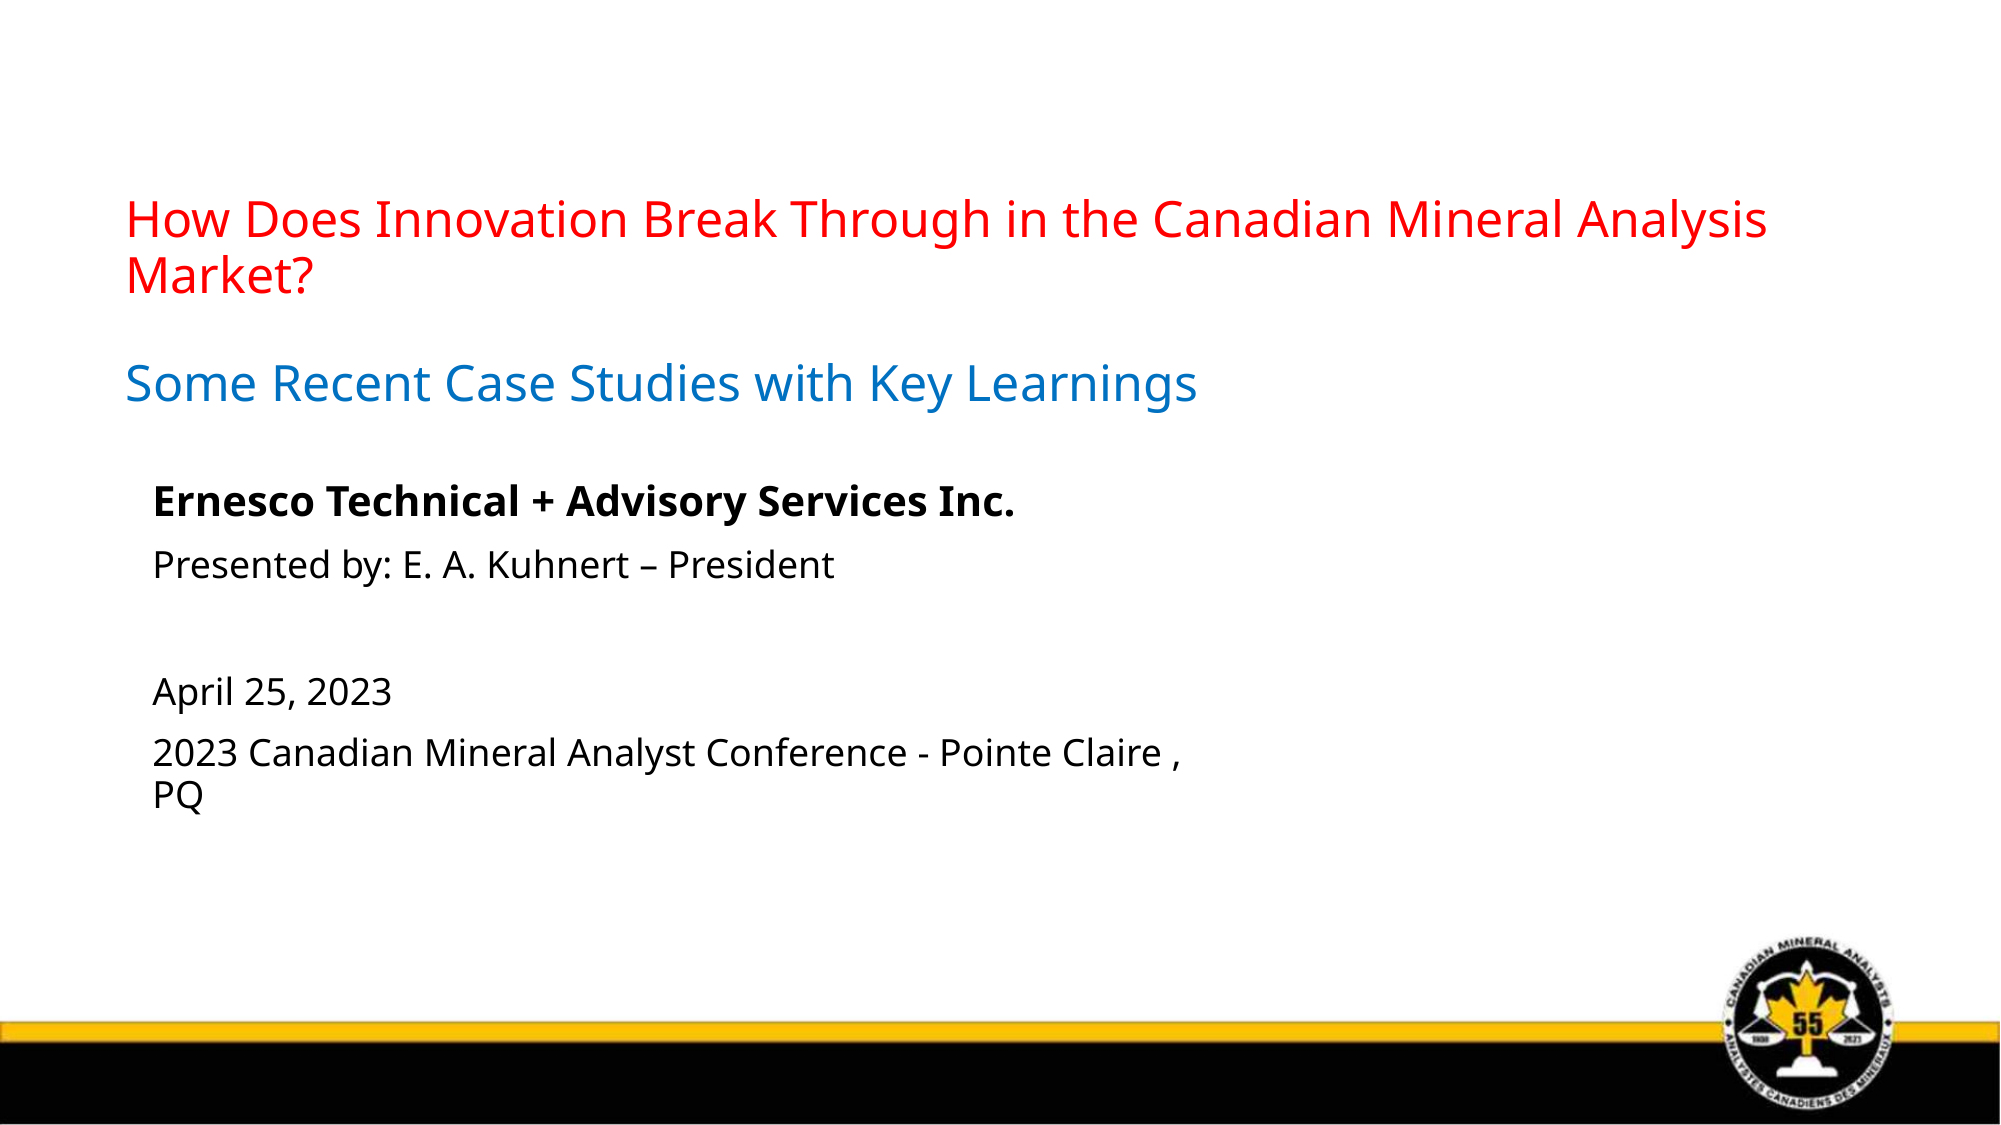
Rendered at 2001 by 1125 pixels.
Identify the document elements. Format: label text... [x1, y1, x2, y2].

text_box 2023 Canadian Mineral Analyst Conference - Pointe Claire , PQ [152, 732, 1236, 817]
text_box Presented by: E. A. Kuhnert – President [152, 544, 842, 587]
text_box Ernesco Technical + Advisory Services Inc. [152, 478, 1037, 525]
text_box April 25, 2023 [152, 671, 409, 714]
text_box [0, 933, 2000, 1125]
text_box How Does Innovation Break Through in the Canadian Mineral Analysis Market? Some Recent Case Studies with Key Learnings [125, 191, 1907, 412]
